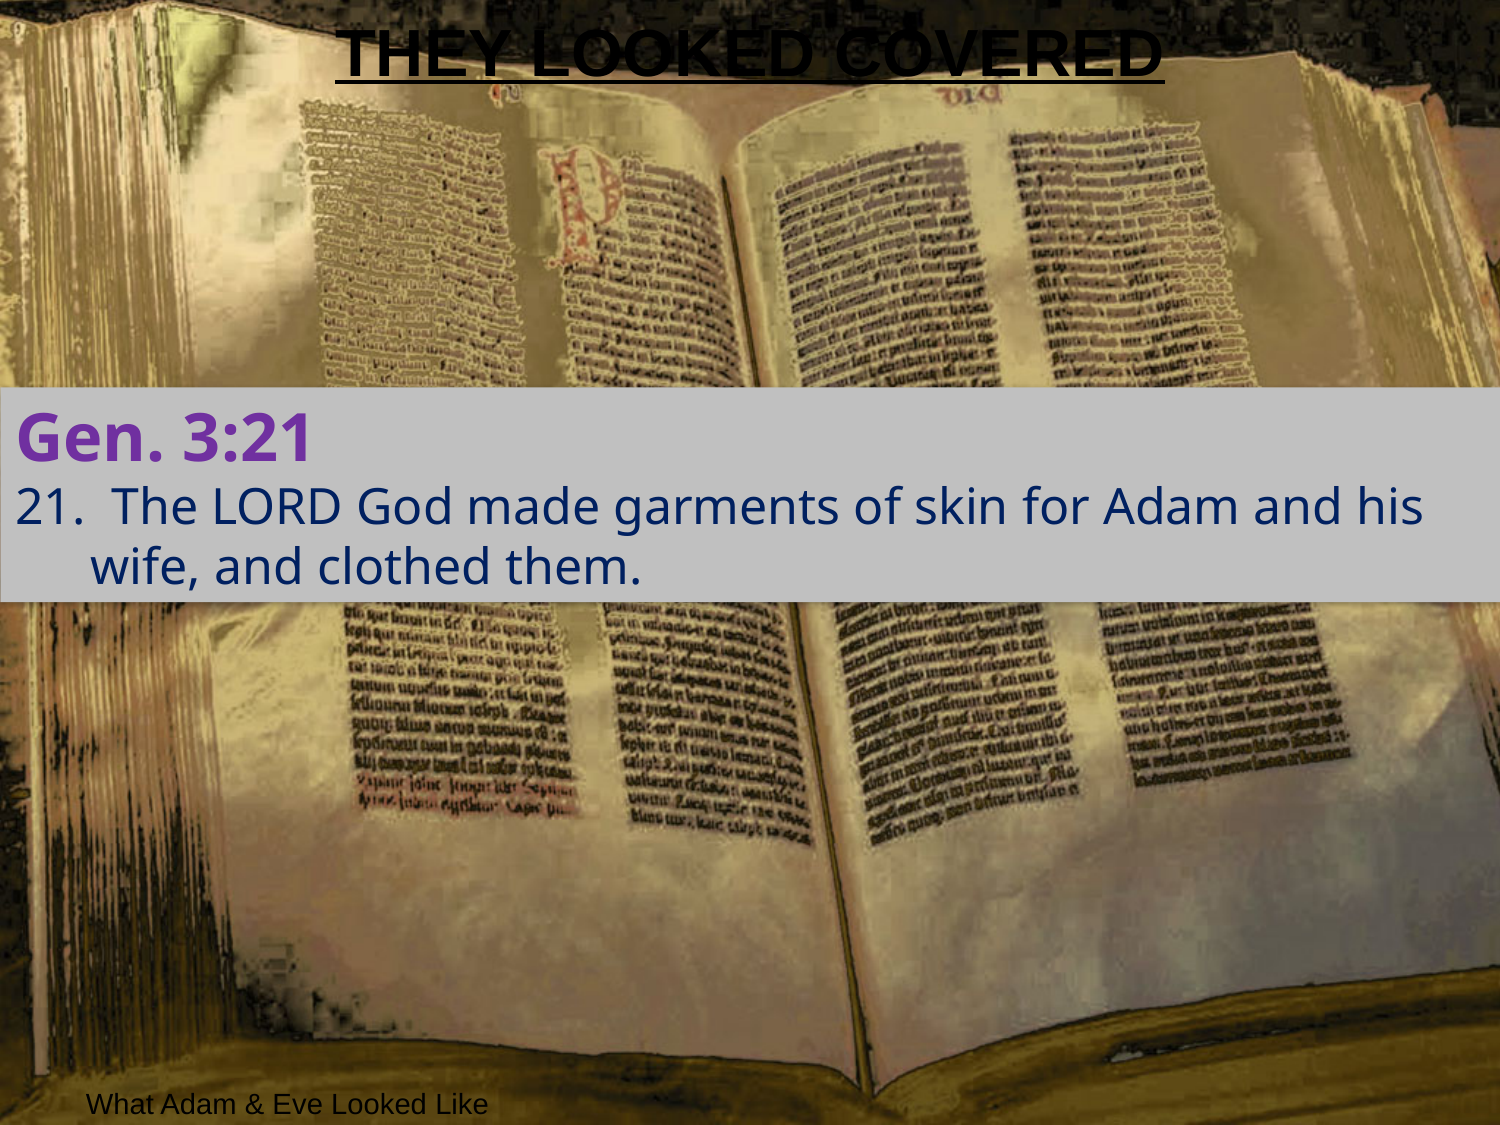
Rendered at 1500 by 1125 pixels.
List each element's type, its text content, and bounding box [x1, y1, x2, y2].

picture [0, 101, 1500, 387]
picture [0, 603, 1500, 1125]
title THEY LOOKED COVERED [0, 0, 1500, 101]
footer What Adam & Eve Looked Like [0, 1077, 576, 1125]
text_box Gen. 3:21 21. The LORD God made garments of skin for Adam and his wife, and clothed them. [0, 387, 1500, 603]
